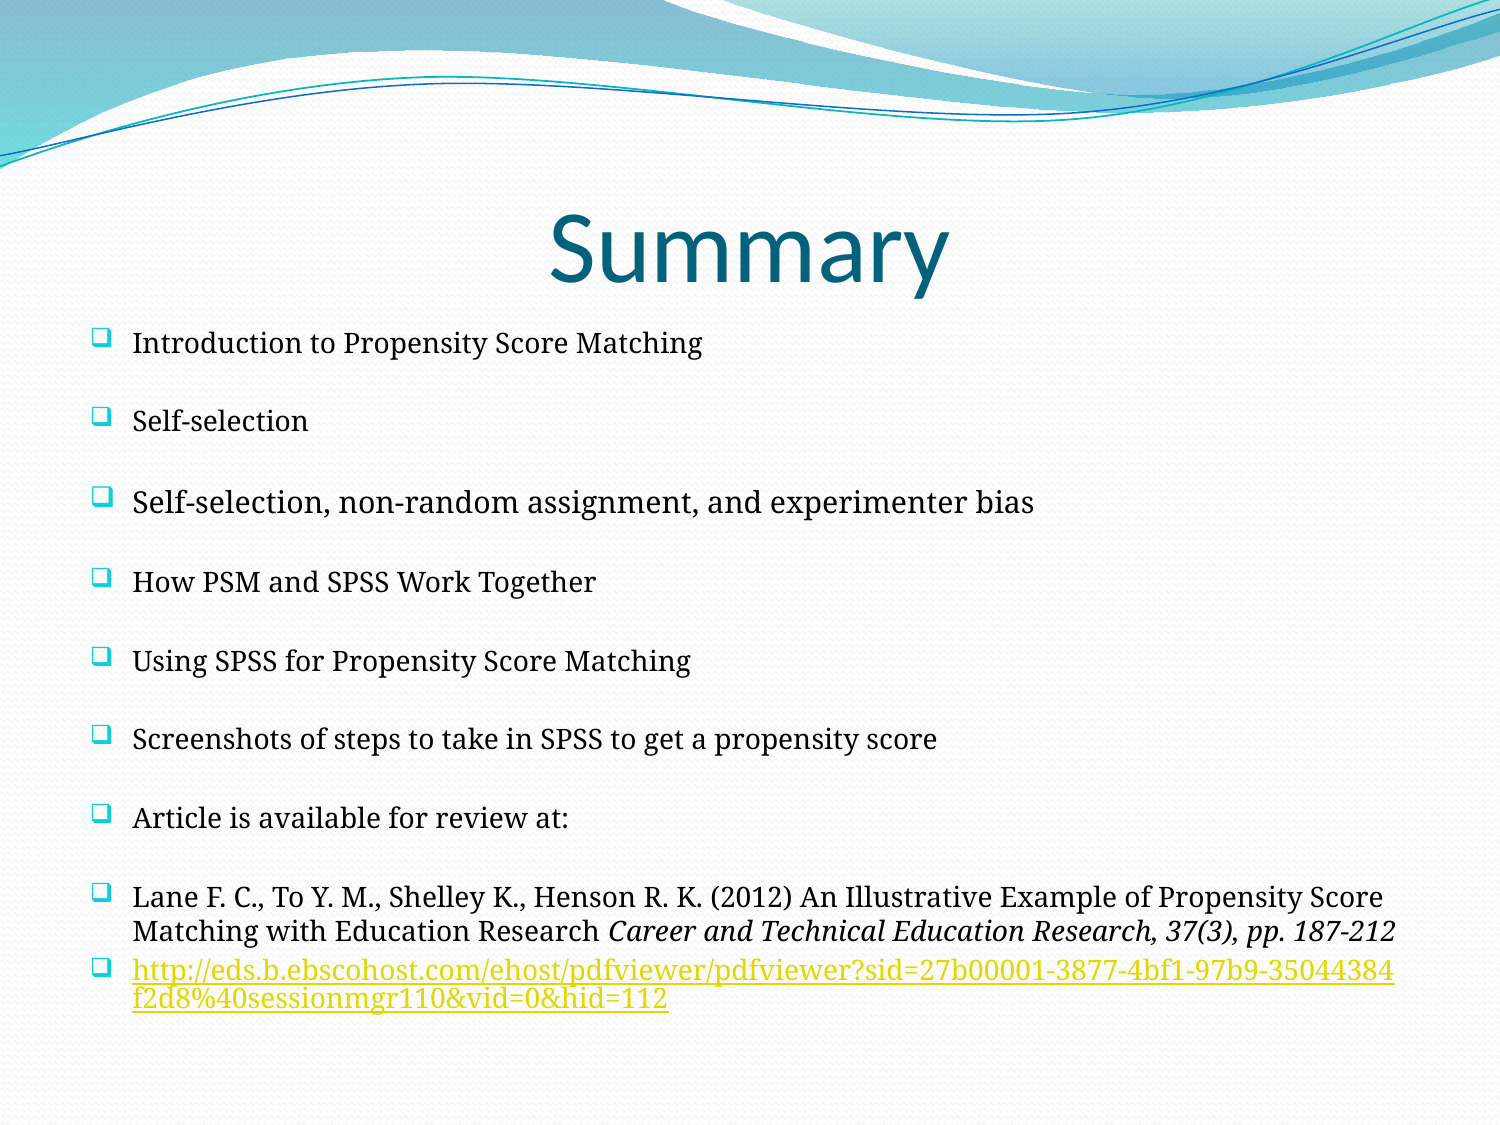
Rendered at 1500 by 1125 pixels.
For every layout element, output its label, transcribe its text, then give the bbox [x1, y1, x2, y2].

list Introduction to Propensity Score Matching Self-selection Self-selection, non-random assignment, and experimenter bias How PSM and SPSS Work Together Using SPSS for Propensity Score Matching Screenshots of steps to take in SPSS to get a propensity score Article is available for review at: Lane F. C., To Y. M., Shelley K., Henson R. K. (2012) An Illustrative Example of Propensity Score Matching with Education Research Career and Technical Education Research, 37(3), pp. 187-212 http://eds.b.ebscohost.com/ehost/pdfviewer/pdfviewer?sid=27b00001-3877-4bf1-97b9-35044384f2d8%40sessionmgr110&vid=0&hid=112 [75, 317, 1425, 1038]
title Summary [75, 115, 1425, 303]
